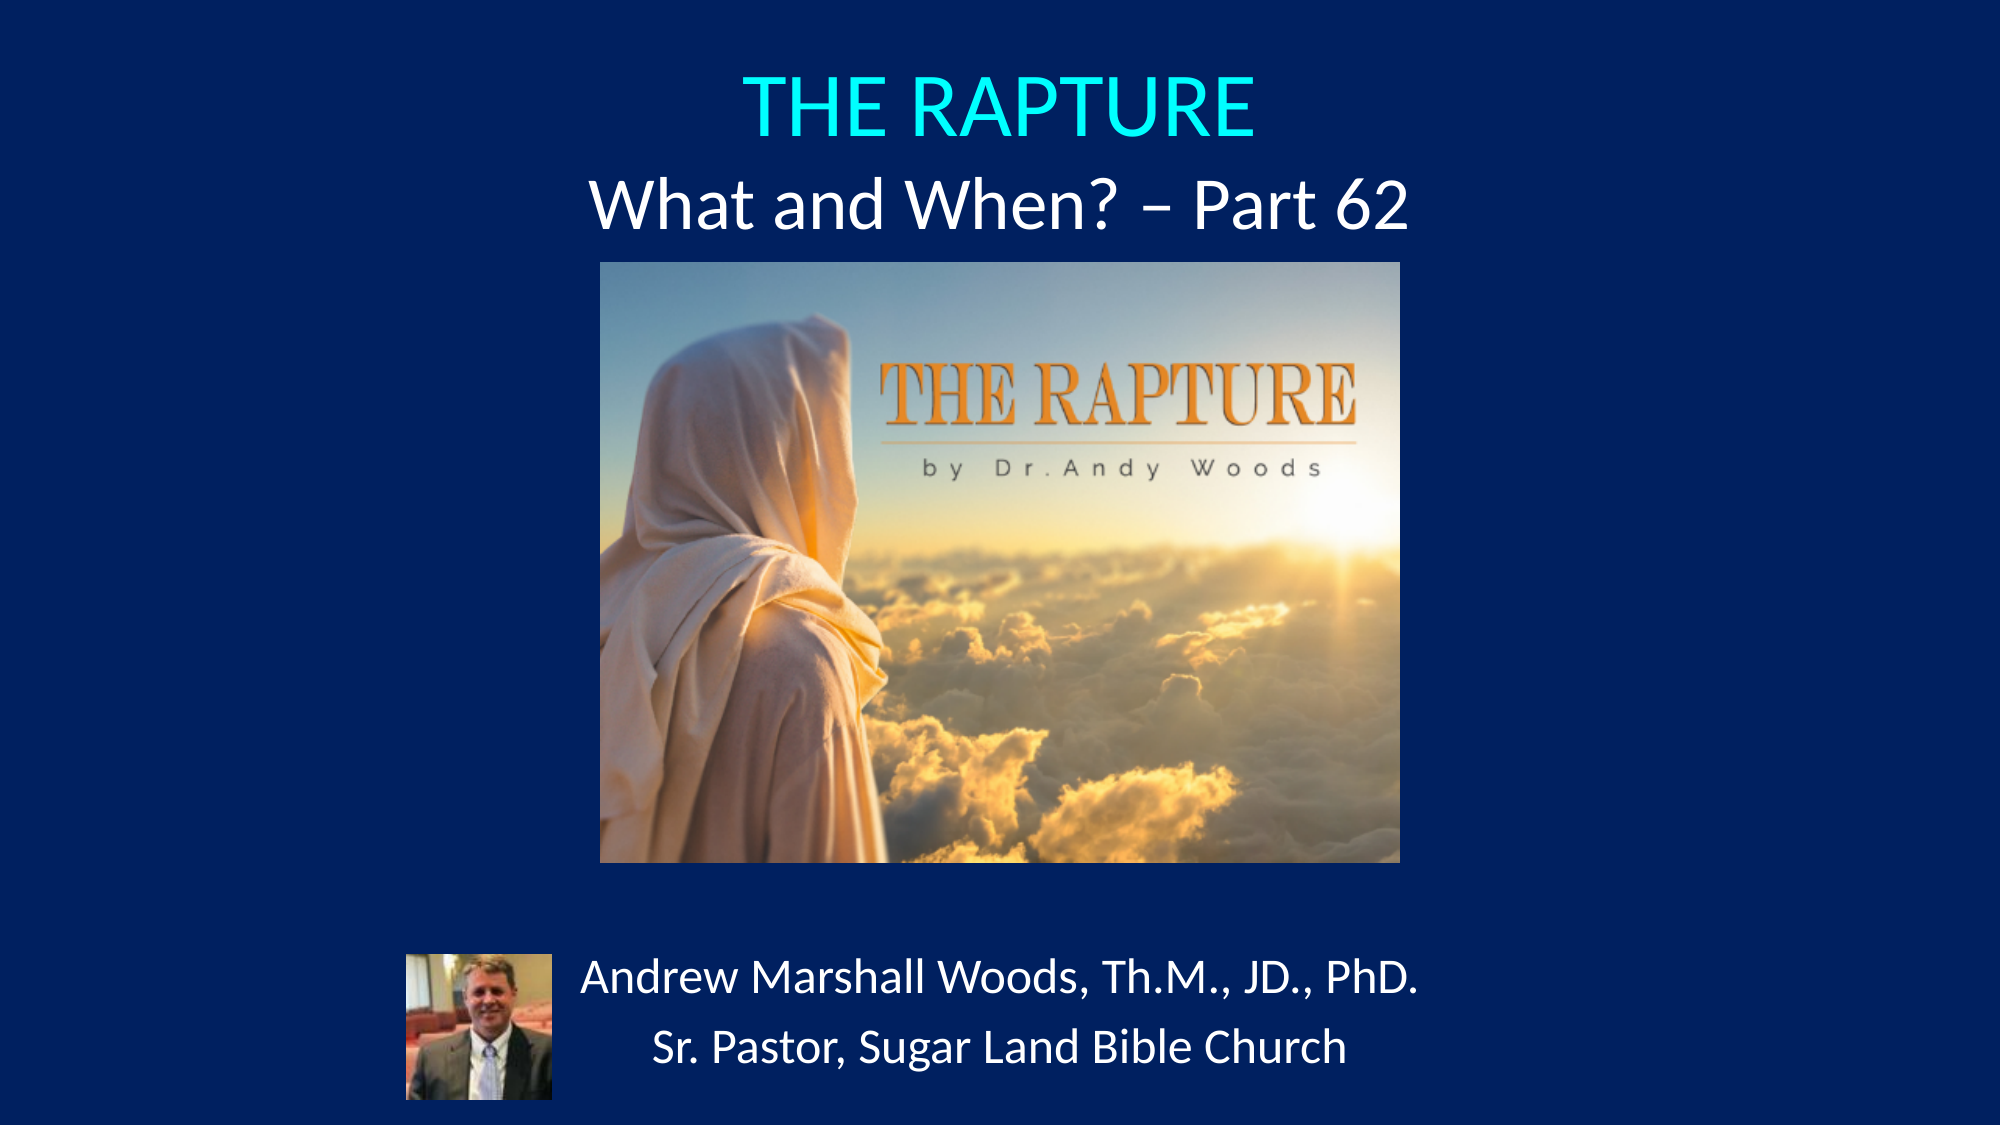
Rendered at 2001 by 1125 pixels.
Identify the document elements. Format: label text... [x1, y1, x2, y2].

picture [405, 954, 552, 1101]
text_box THE RAPTURE What and When? – Part 62 [249, 37, 1750, 253]
picture [599, 262, 1401, 863]
text_box Andrew Marshall Woods, Th.M., JD., PhD. Sr. Pastor, Sugar Land Bible Church [549, 937, 1450, 1079]
